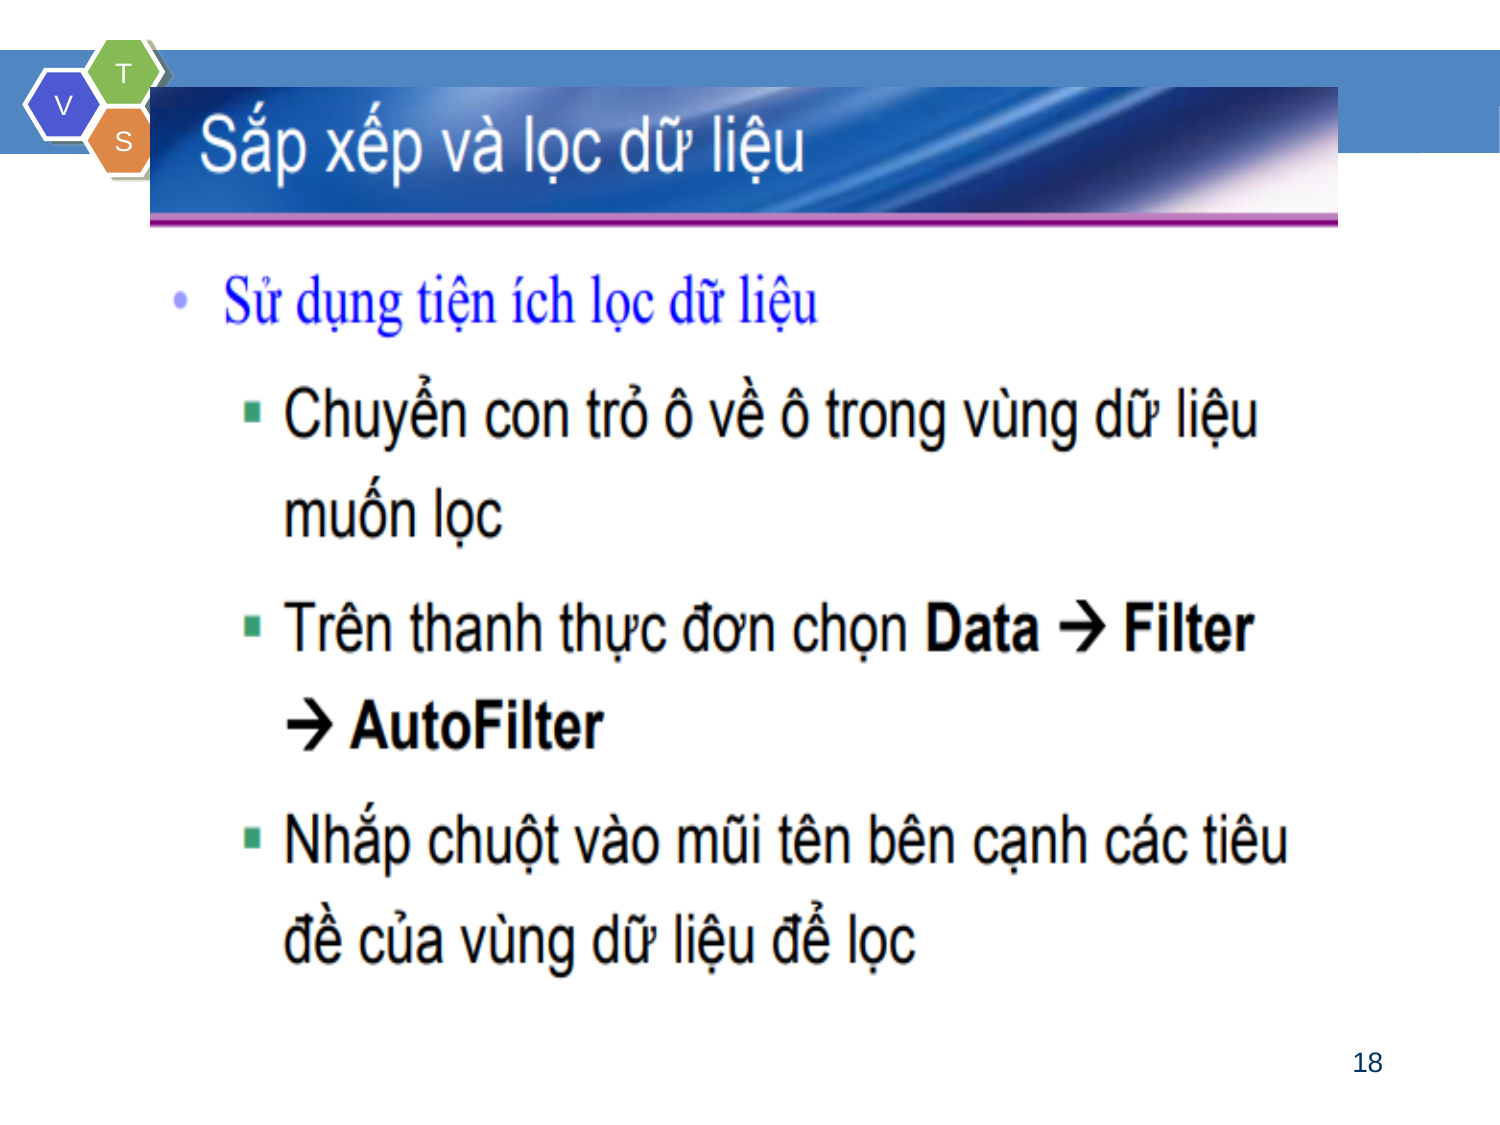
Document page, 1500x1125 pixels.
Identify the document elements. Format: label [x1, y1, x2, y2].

picture [149, 87, 1338, 1001]
